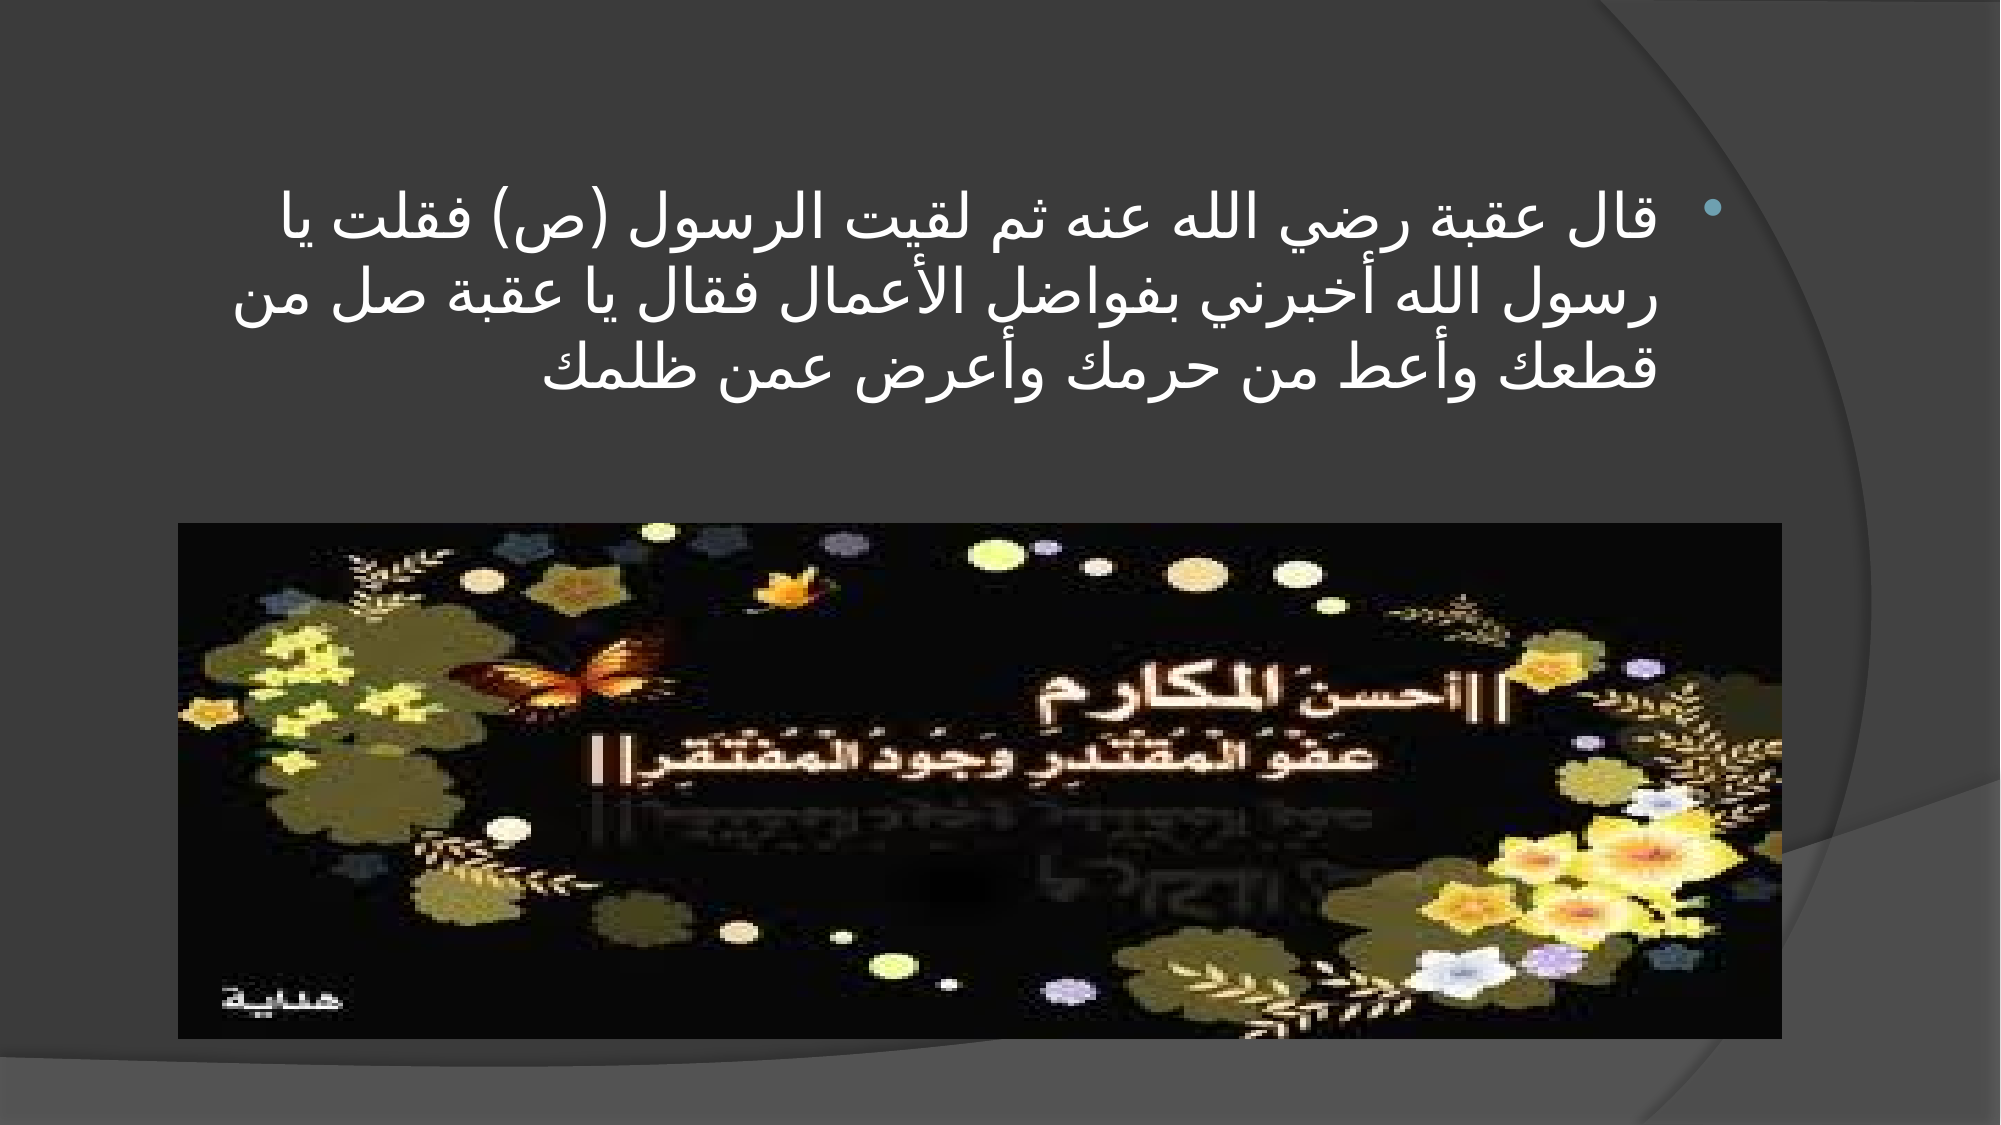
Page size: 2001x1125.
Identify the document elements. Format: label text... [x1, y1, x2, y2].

list قال عقبة رضي الله عنه ثم لقيت الرسول (ص) فقلت يا رسول الله أخبرني بفواضل الأعمال فقال يا عقبة صل من قطعك وأعط من حرمك وأعرض عمن ظلمك [112, 168, 1746, 466]
picture [178, 522, 1782, 1039]
